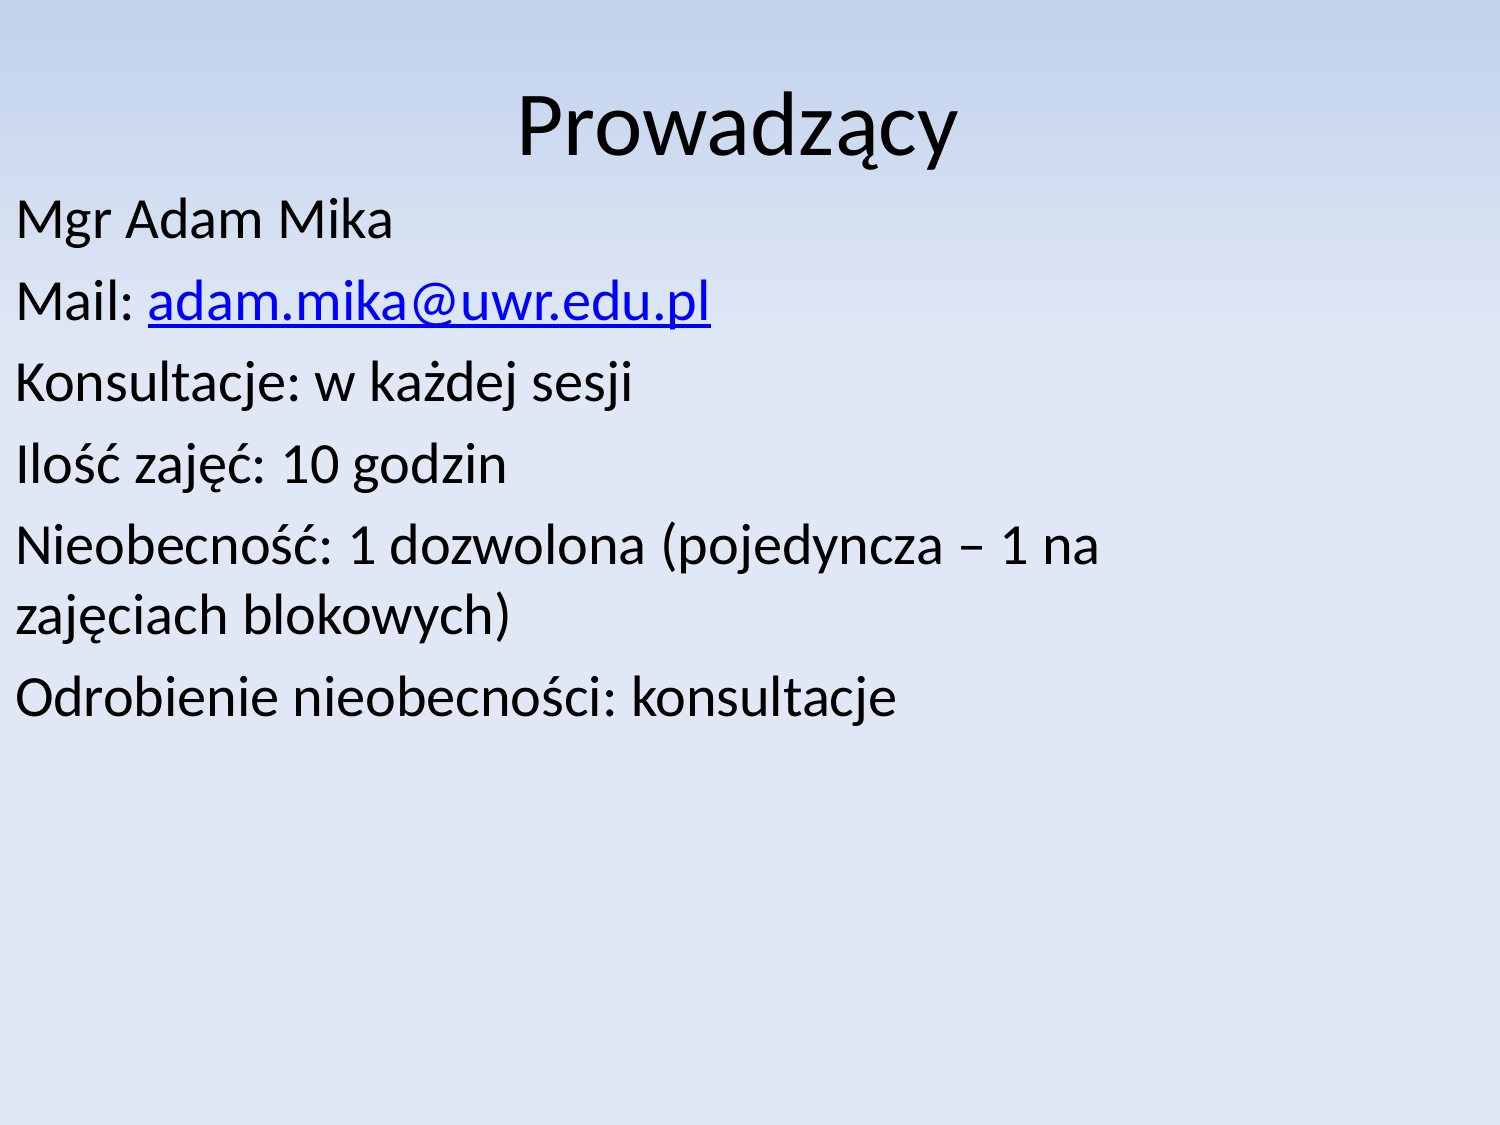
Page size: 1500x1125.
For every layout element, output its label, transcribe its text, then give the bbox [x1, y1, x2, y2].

subtitle Mgr Adam Mika Mail: adam.mika@uwr.edu.pl Konsultacje: w każdej sesji Ilość zajęć: 10 godzin Nieobecność: 1 dozwolona (pojedyncza – 1 na zajęciach blokowych) Odrobienie nieobecności: konsultacje [0, 172, 1258, 1047]
title Prowadzący [100, 0, 1376, 240]
